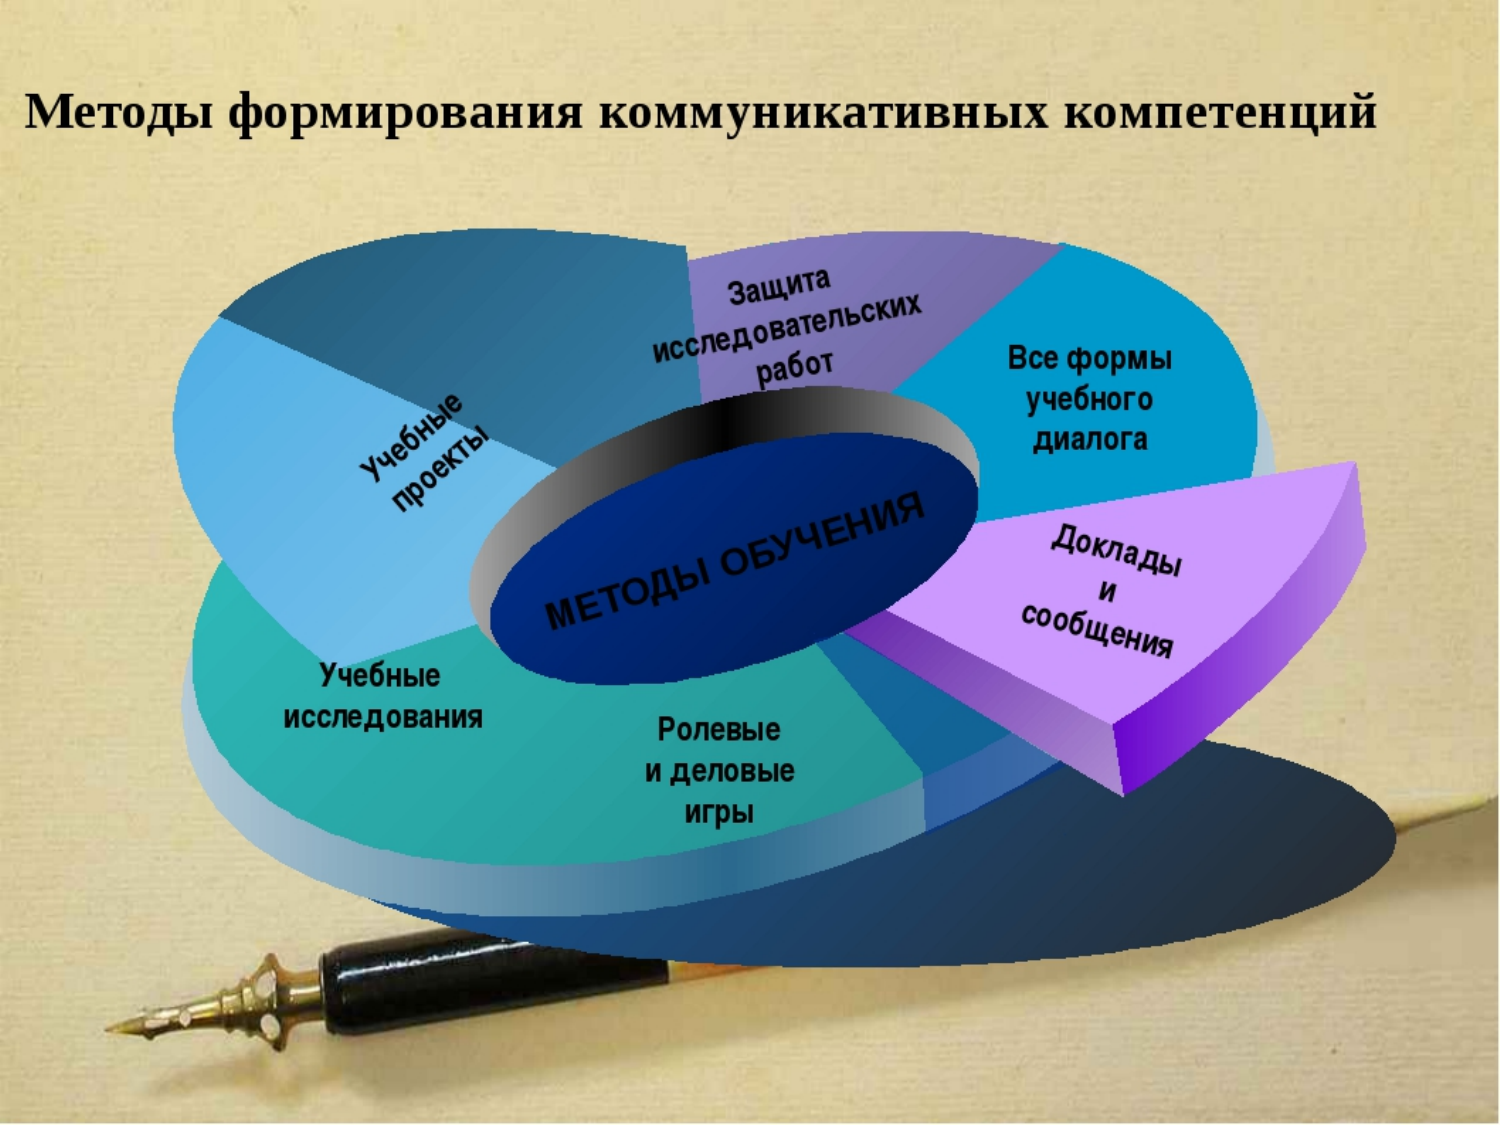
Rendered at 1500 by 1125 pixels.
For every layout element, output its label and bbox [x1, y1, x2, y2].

list [0, 0, 1500, 1125]
